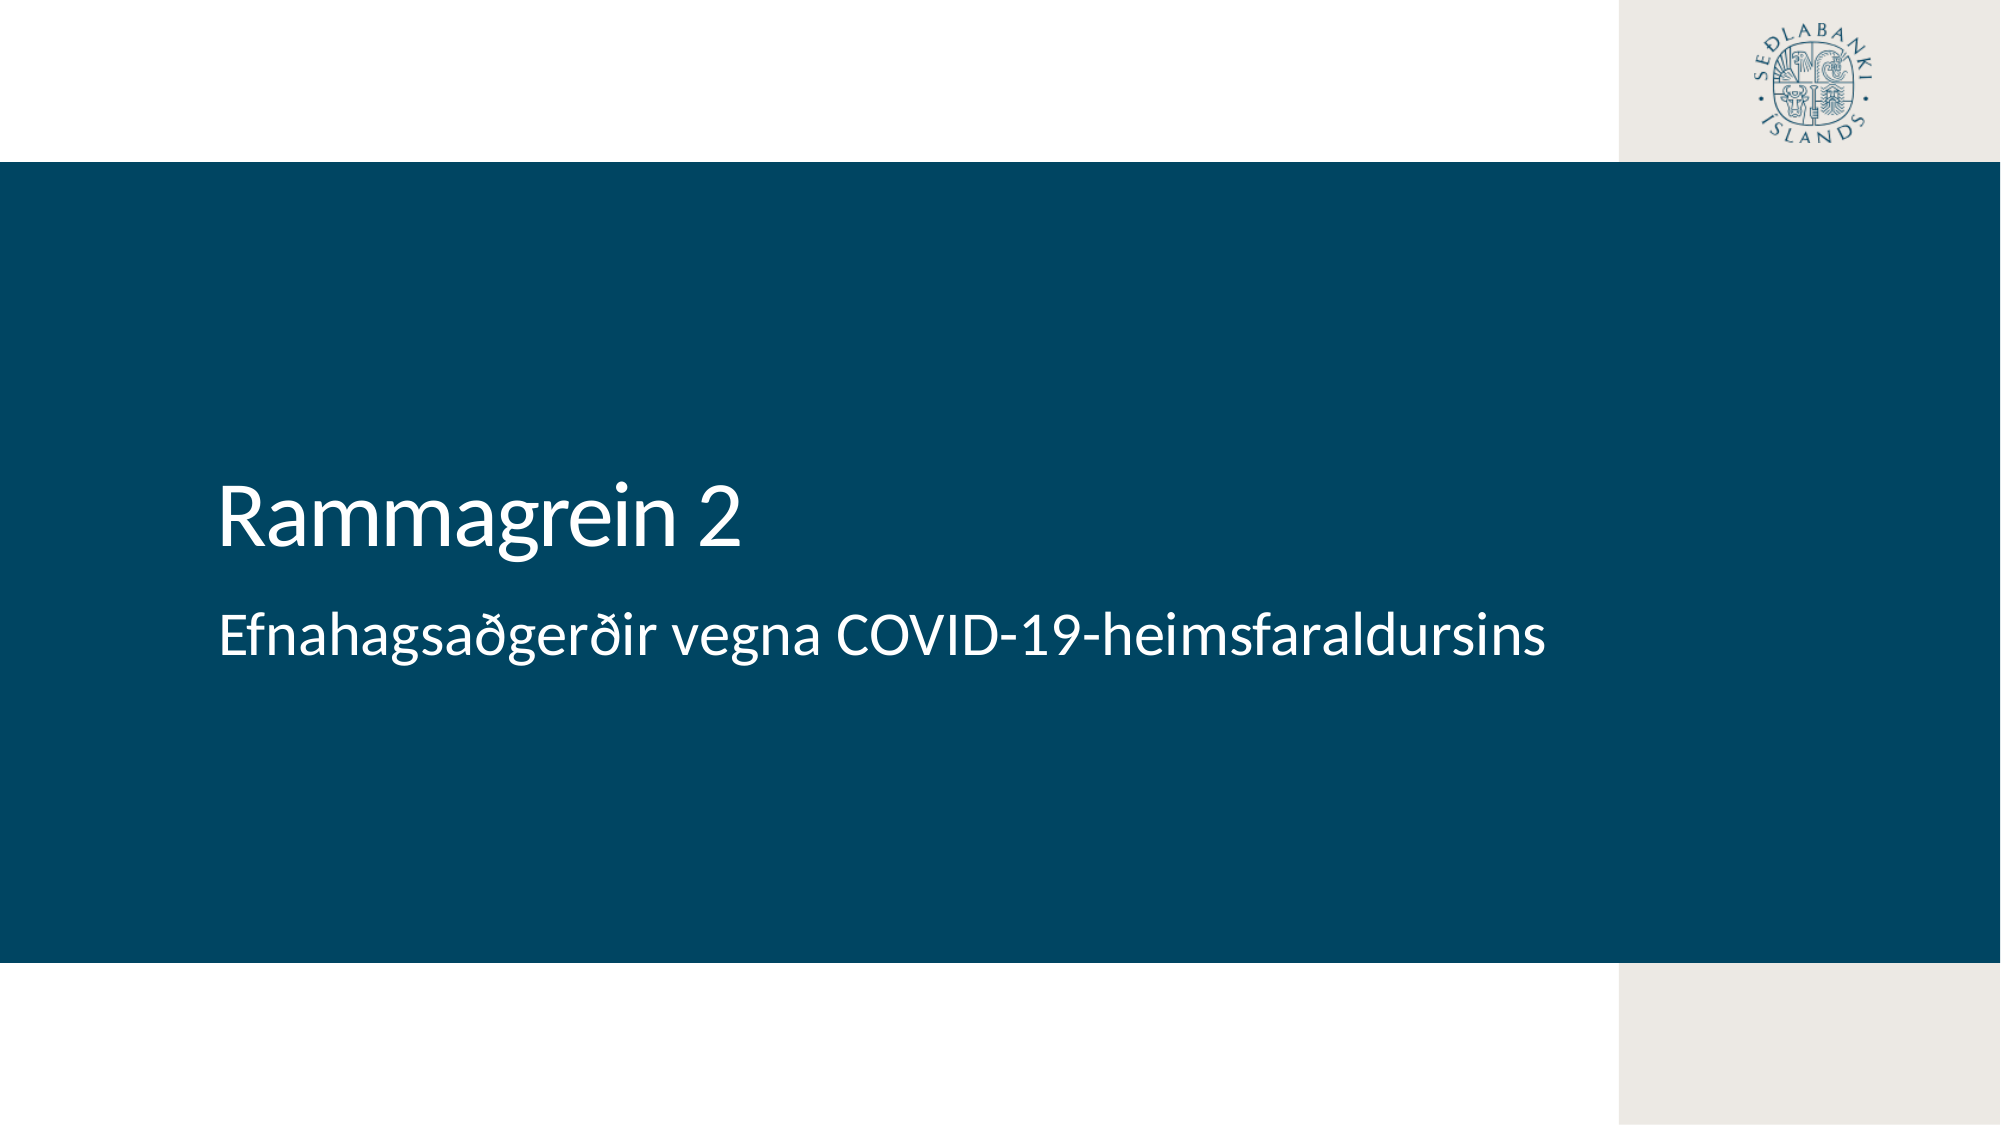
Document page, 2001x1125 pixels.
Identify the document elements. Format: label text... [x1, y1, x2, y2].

list Rammagrein 2 [201, 467, 1544, 595]
list Efnahagsaðgerðir vegna COVID-19-heimsfaraldursins [203, 594, 1598, 719]
